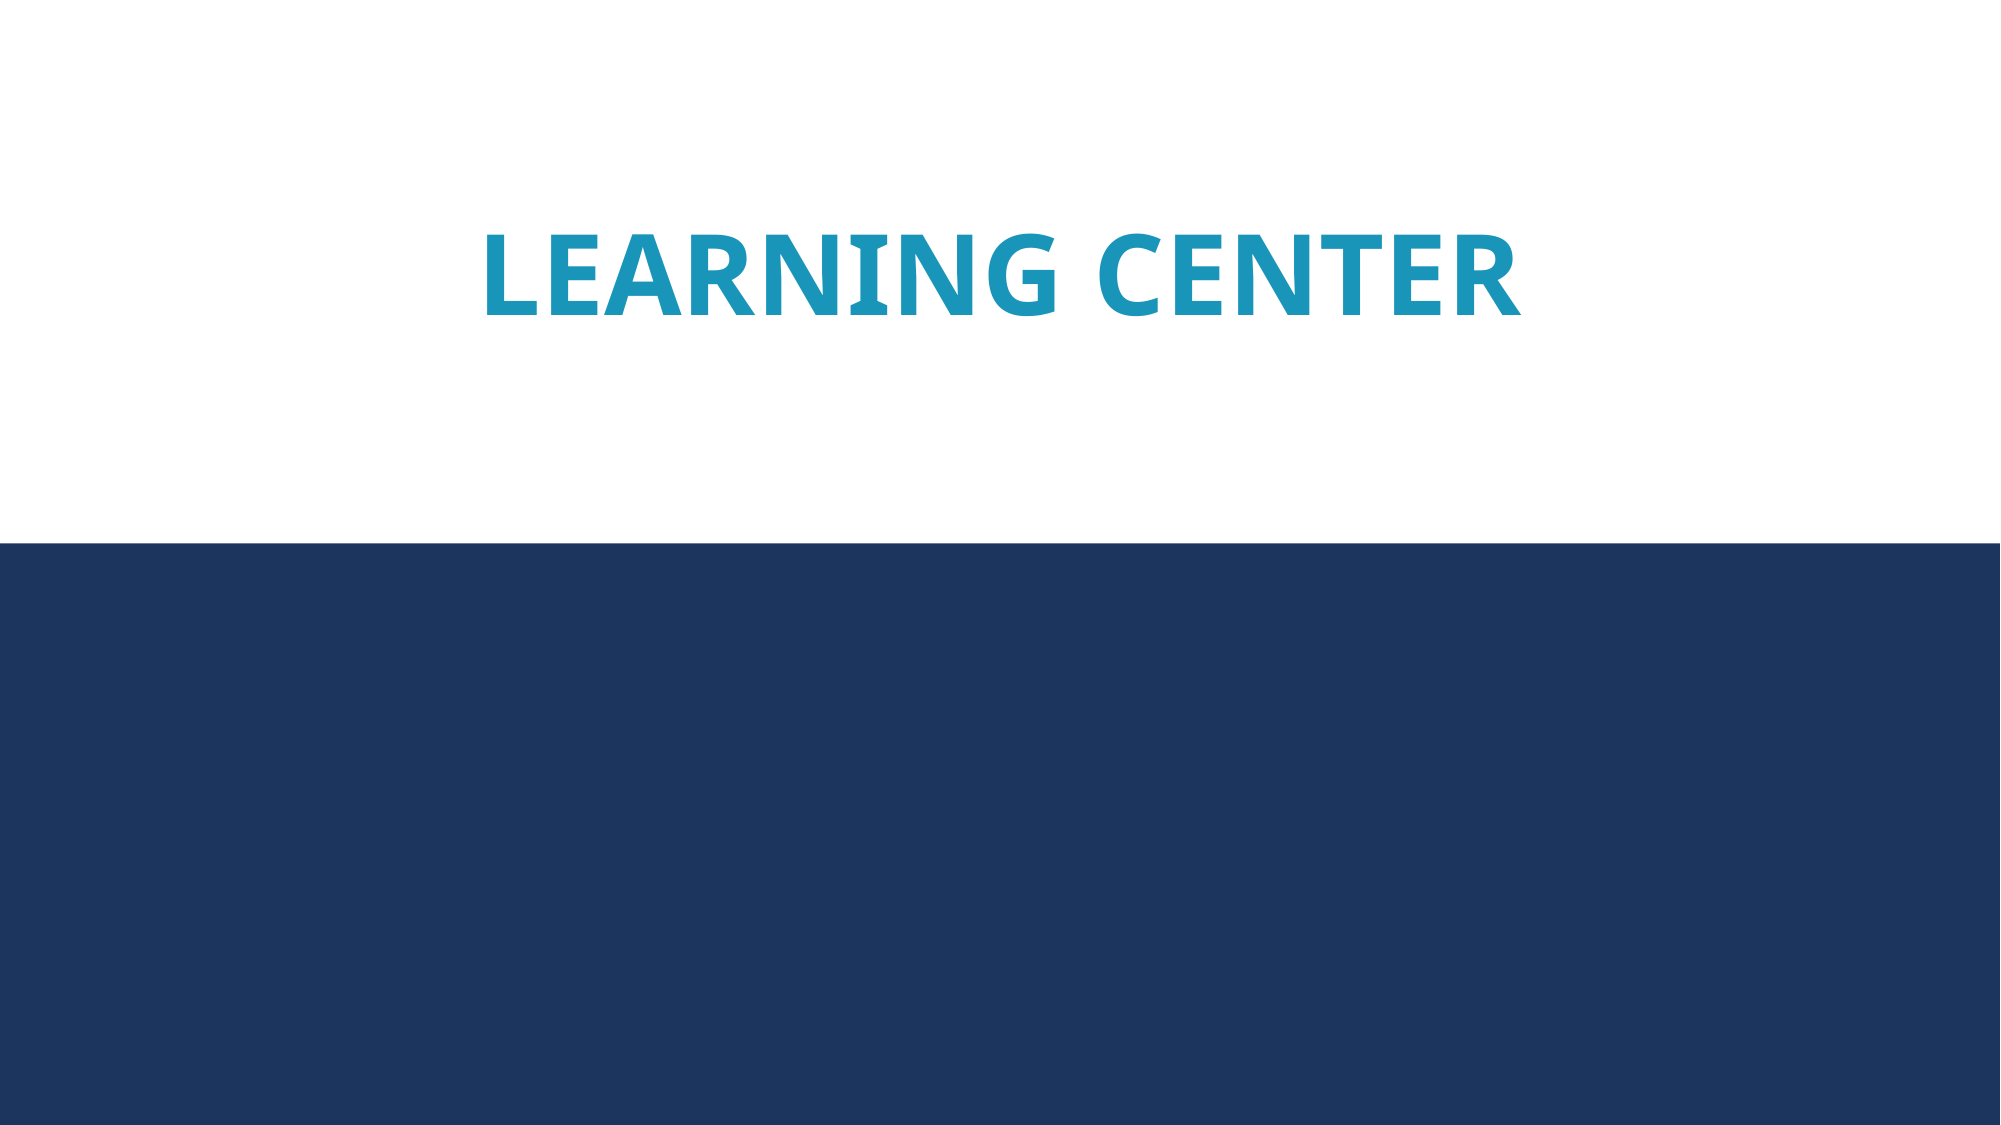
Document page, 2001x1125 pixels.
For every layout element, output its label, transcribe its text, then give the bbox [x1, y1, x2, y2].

title Learning center [200, 221, 1800, 321]
